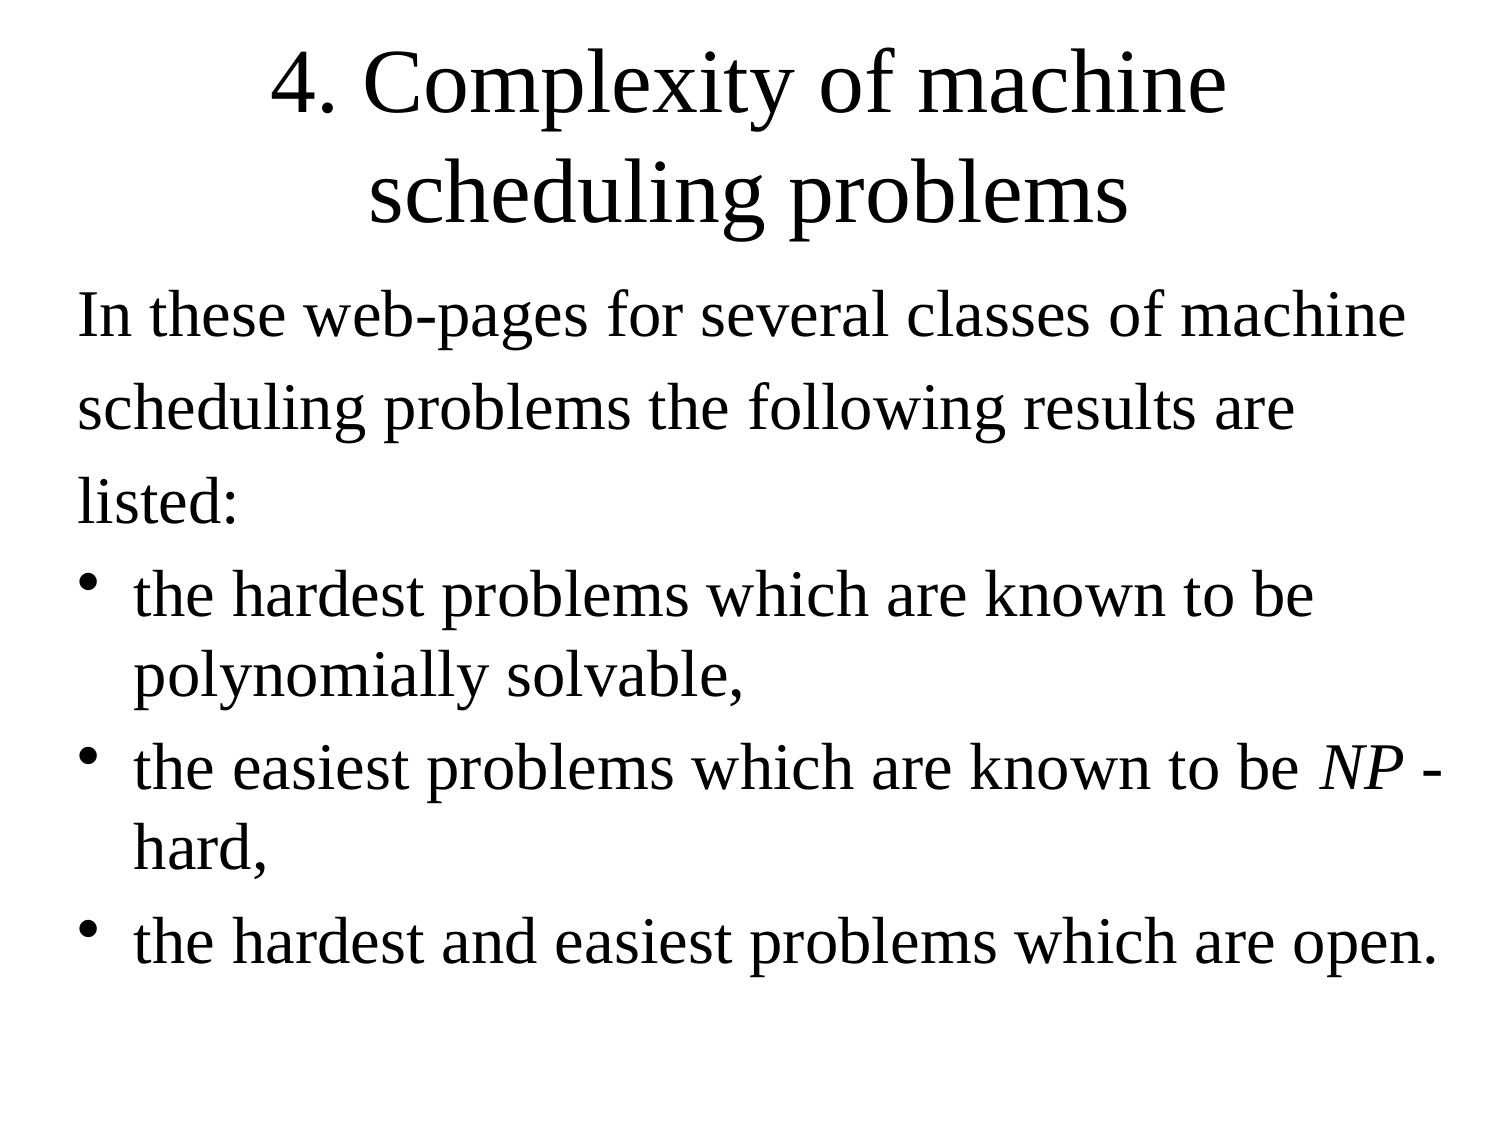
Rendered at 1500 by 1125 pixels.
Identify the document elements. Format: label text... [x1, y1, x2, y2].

list In these web-pages for several classes of machine scheduling problems the following results are listed: the hardest problems which are known to be polynomially solvable, the easiest problems which are known to be NP - hard, the hardest and easiest problems which are open. [62, 262, 1475, 1050]
title 4. Complexity of machine scheduling problems [112, 37, 1388, 225]
